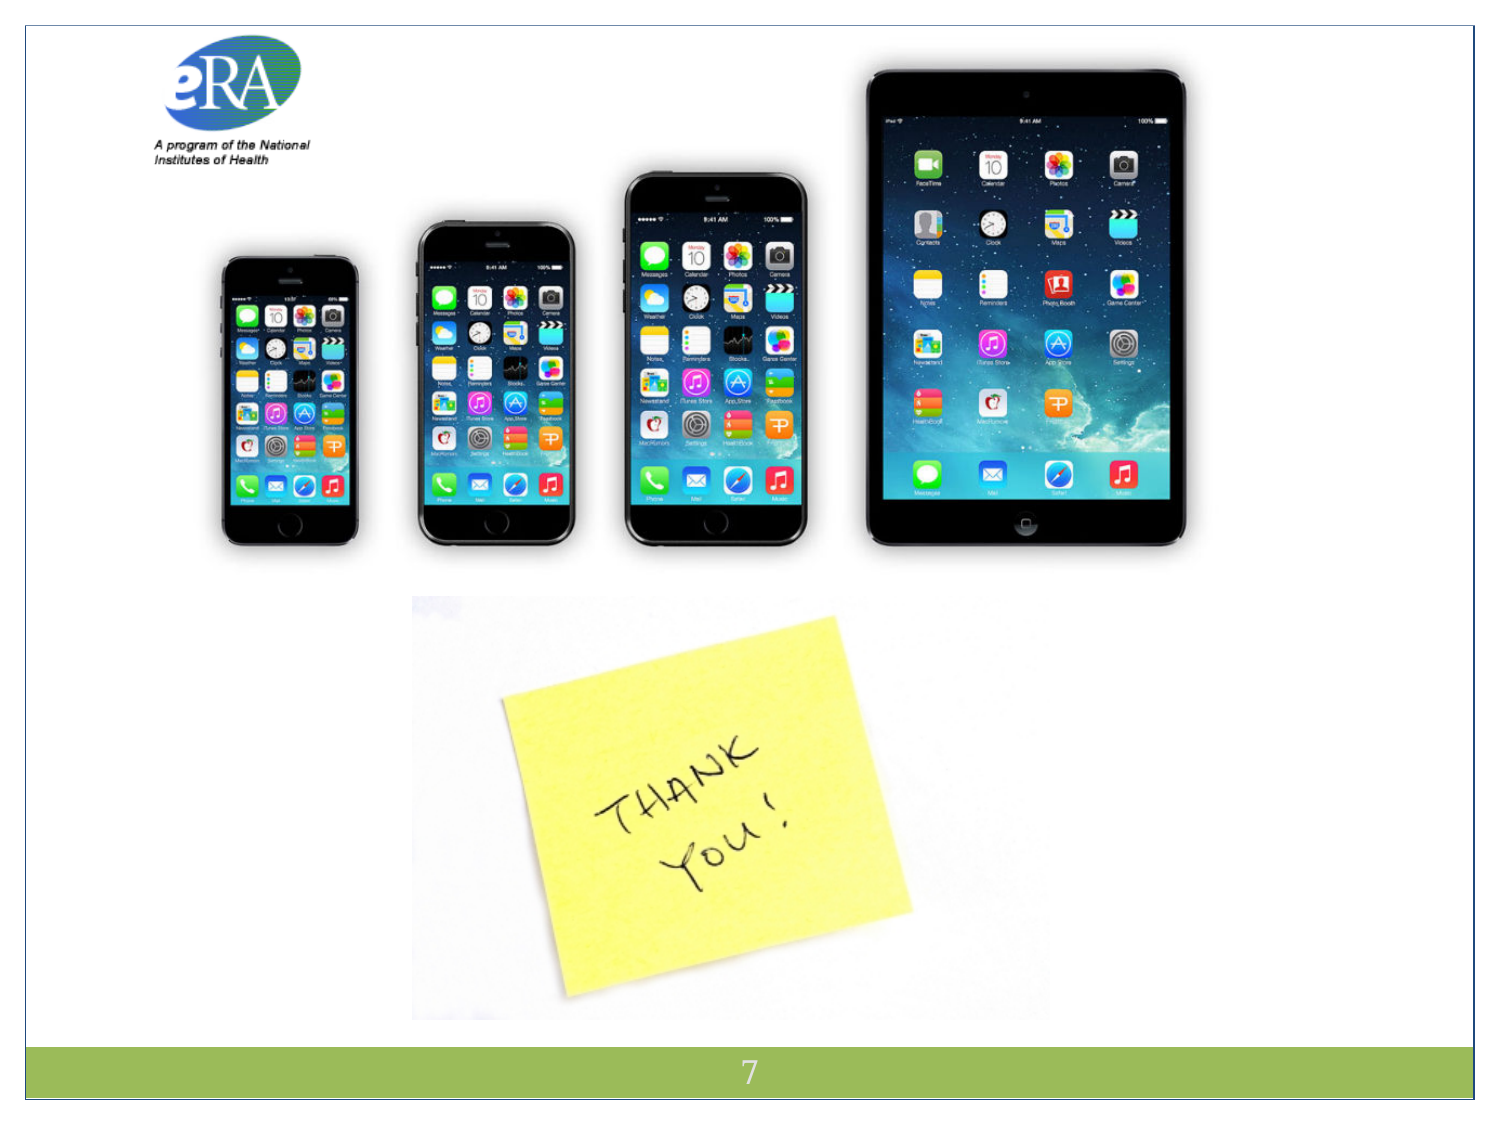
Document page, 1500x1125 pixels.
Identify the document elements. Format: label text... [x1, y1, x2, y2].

slide_number 7 [699, 1037, 800, 1110]
picture [151, 24, 1244, 579]
picture [412, 596, 1051, 1020]
